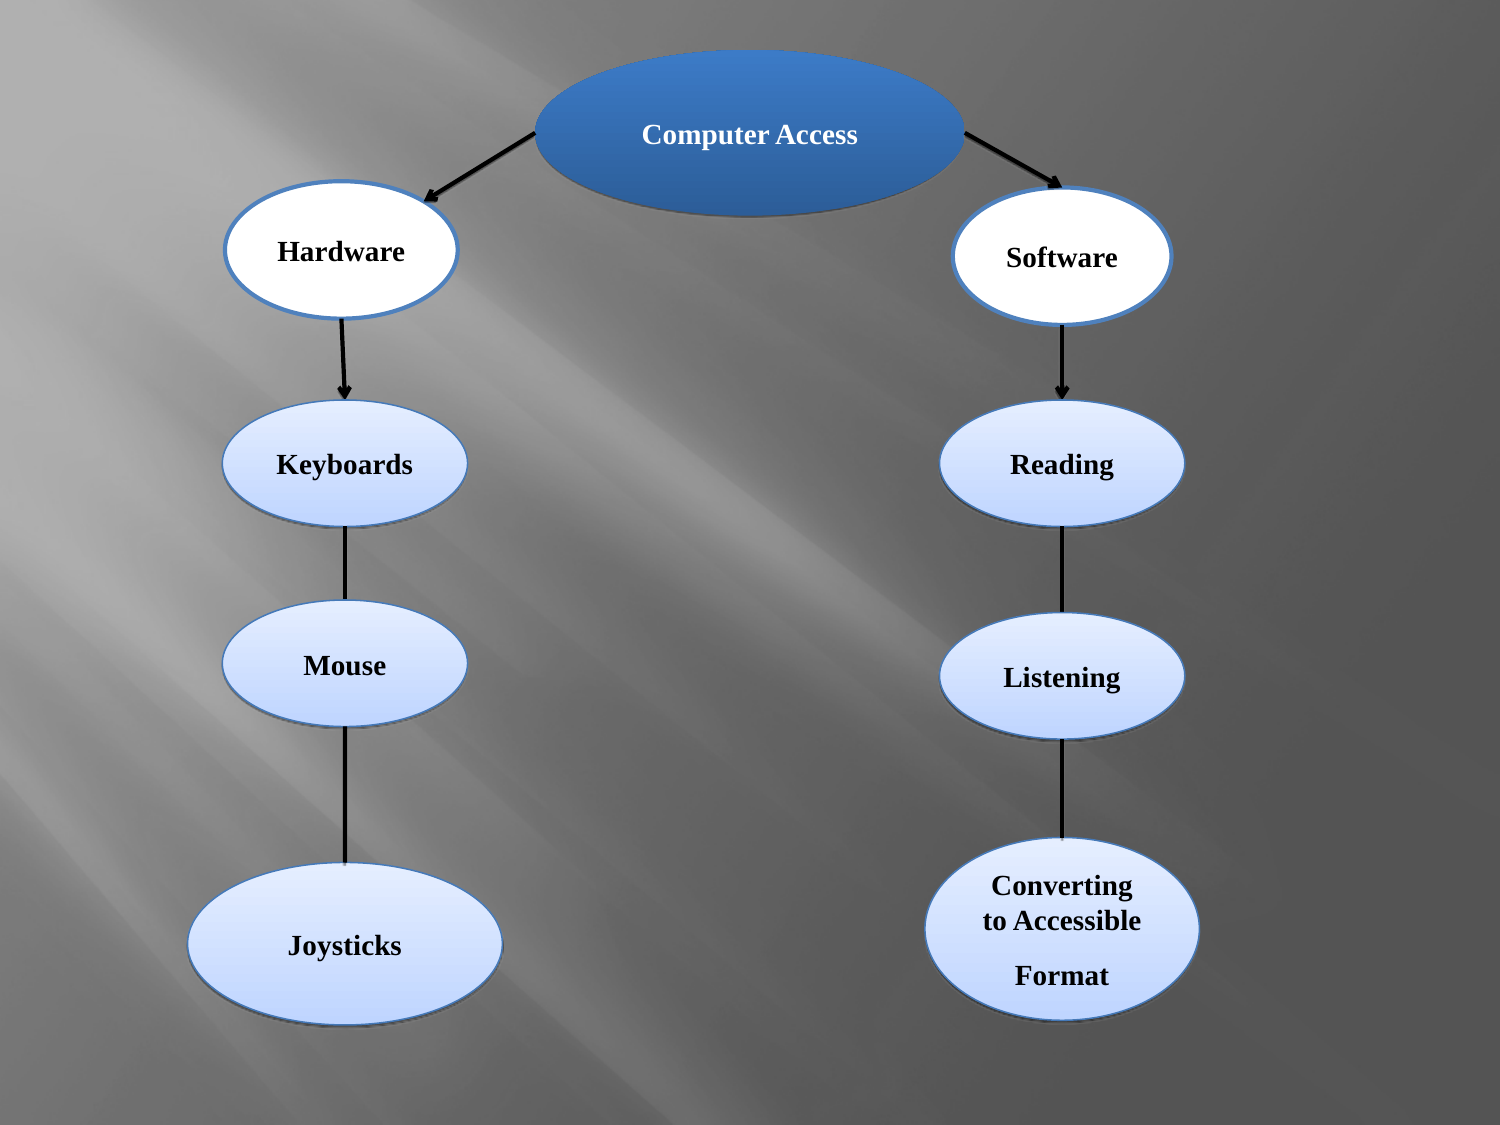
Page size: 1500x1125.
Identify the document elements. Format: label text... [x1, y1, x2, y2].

text_box Mouse [222, 600, 468, 727]
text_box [341, 318, 346, 401]
text_box Reading [939, 400, 1185, 527]
text_box Listening [939, 612, 1185, 740]
text_box Software [952, 187, 1172, 325]
text_box Converting to Accessible Format [924, 837, 1200, 1021]
text_box Joysticks [187, 862, 503, 1025]
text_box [964, 132, 1063, 188]
text_box Hardware [224, 181, 458, 319]
text_box Computer Access [535, 49, 965, 216]
text_box Keyboards [222, 400, 468, 527]
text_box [423, 132, 536, 202]
